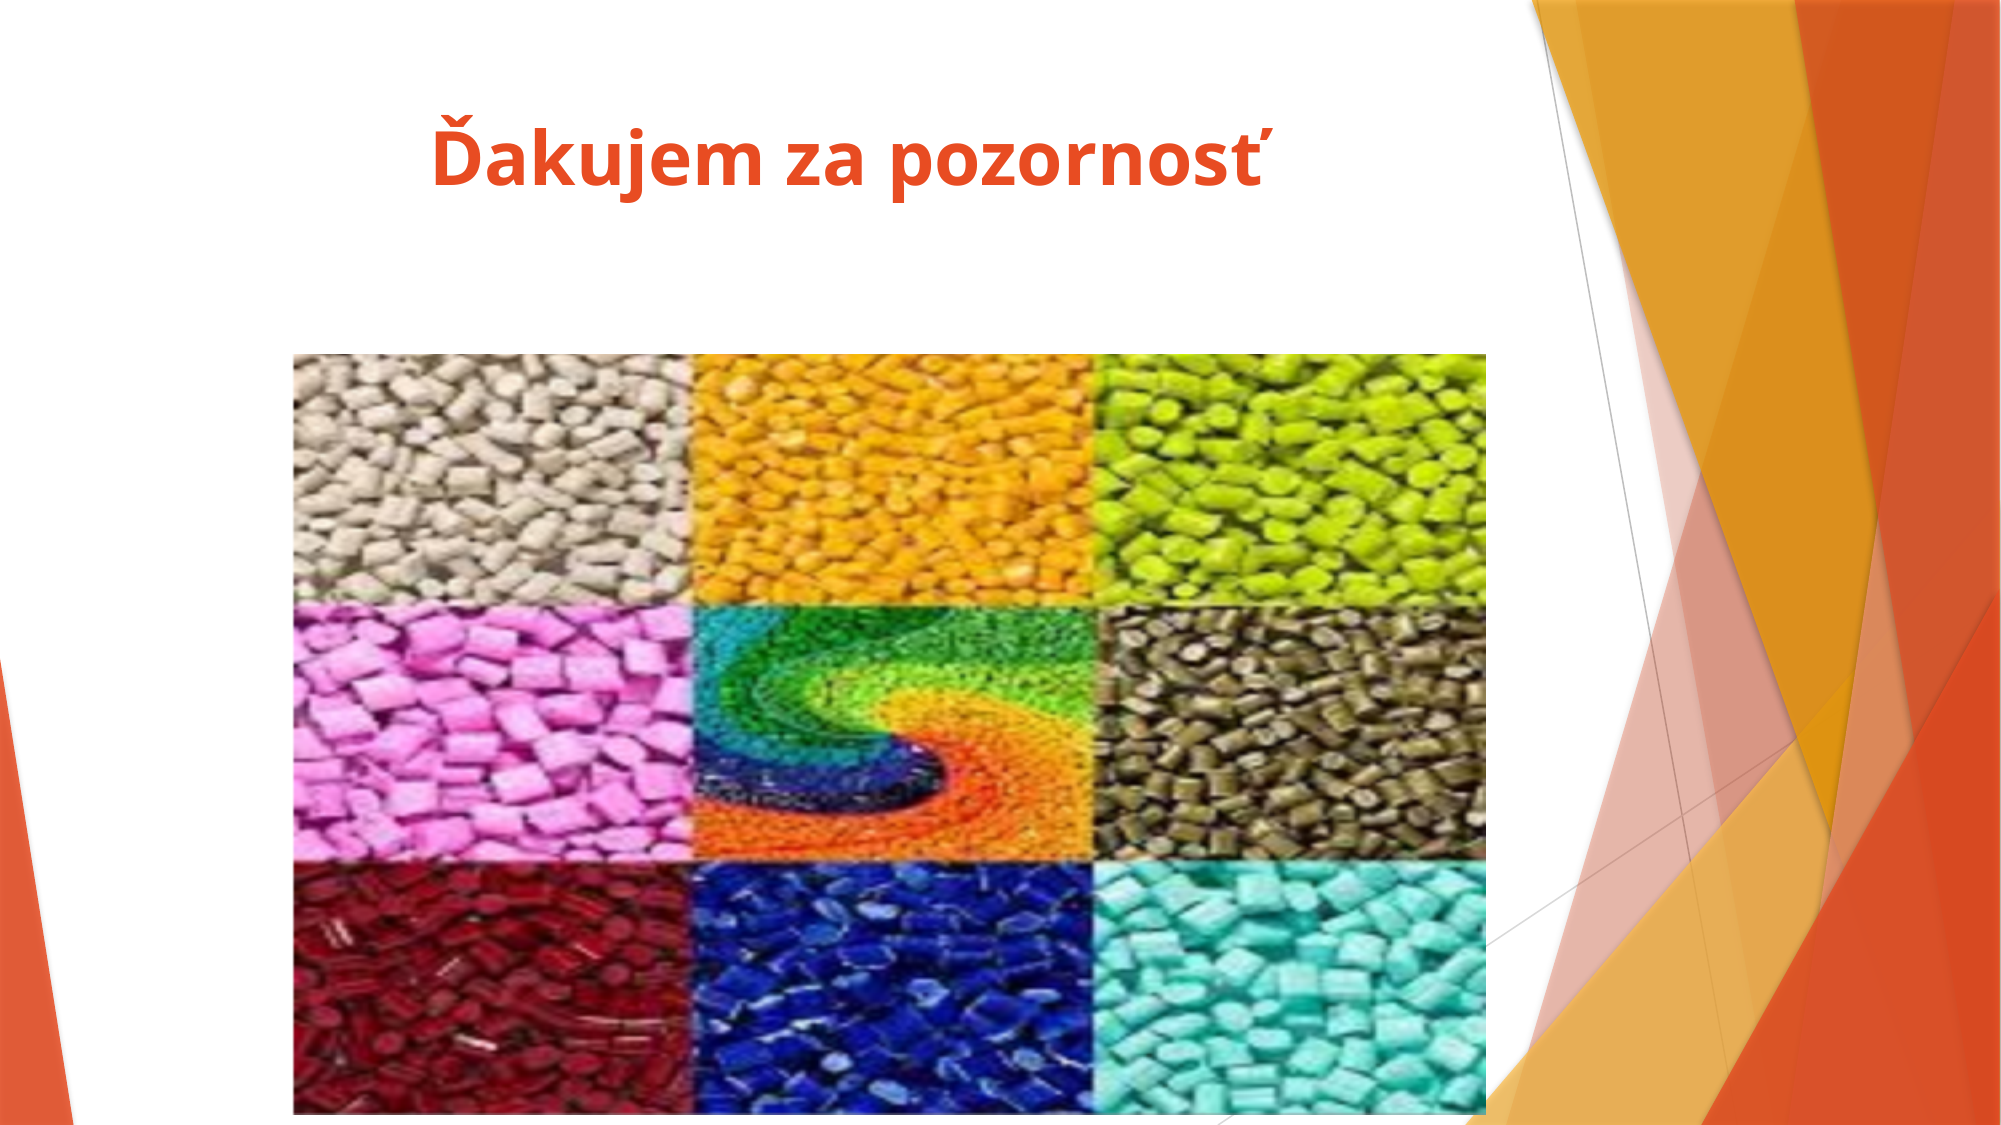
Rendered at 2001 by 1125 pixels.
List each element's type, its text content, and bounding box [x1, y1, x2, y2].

title Ďakujem za pozornosť [37, 102, 1655, 261]
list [288, 353, 1487, 1115]
